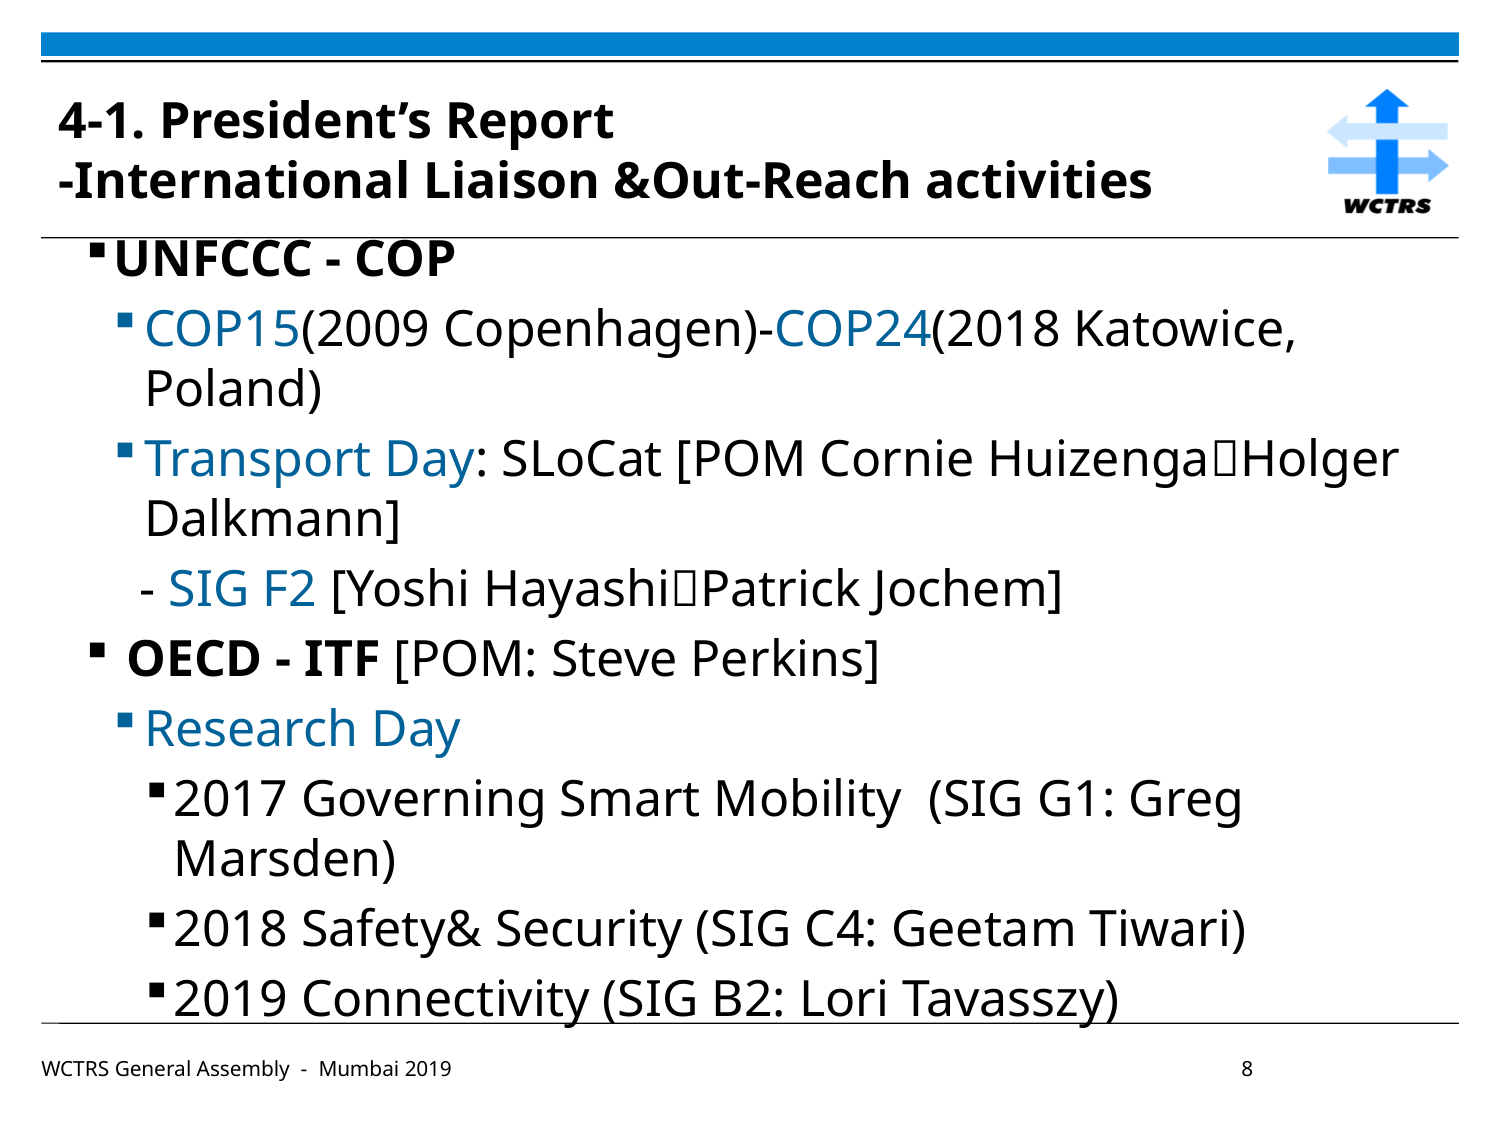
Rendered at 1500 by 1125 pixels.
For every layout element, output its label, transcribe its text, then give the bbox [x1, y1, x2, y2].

list UNFCCC - COP COP15(2009 Copenhagen)-COP24(2018 Katowice, Poland) Transport Day: SLoCat [POM Cornie HuizengaHolger Dalkmann] - SIG F2 [Yoshi HayashiPatrick Jochem] OECD - ITF [POM: Steve Perkins] Research Day 2017 Governing Smart Mobility (SIG G1: Greg Marsden) 2018 Safety& Security (SIG C4: Geetam Tiwari) 2019 Connectivity (SIG B2: Lori Tavasszy) [40, 218, 1459, 1036]
picture [1330, 89, 1449, 218]
title 4-1. President’s Report -International Liaison &Out-Reach activities [58, 79, 1330, 218]
footer WCTRS General Assembly - Mumbai 2019 8 [40, 1055, 1459, 1095]
